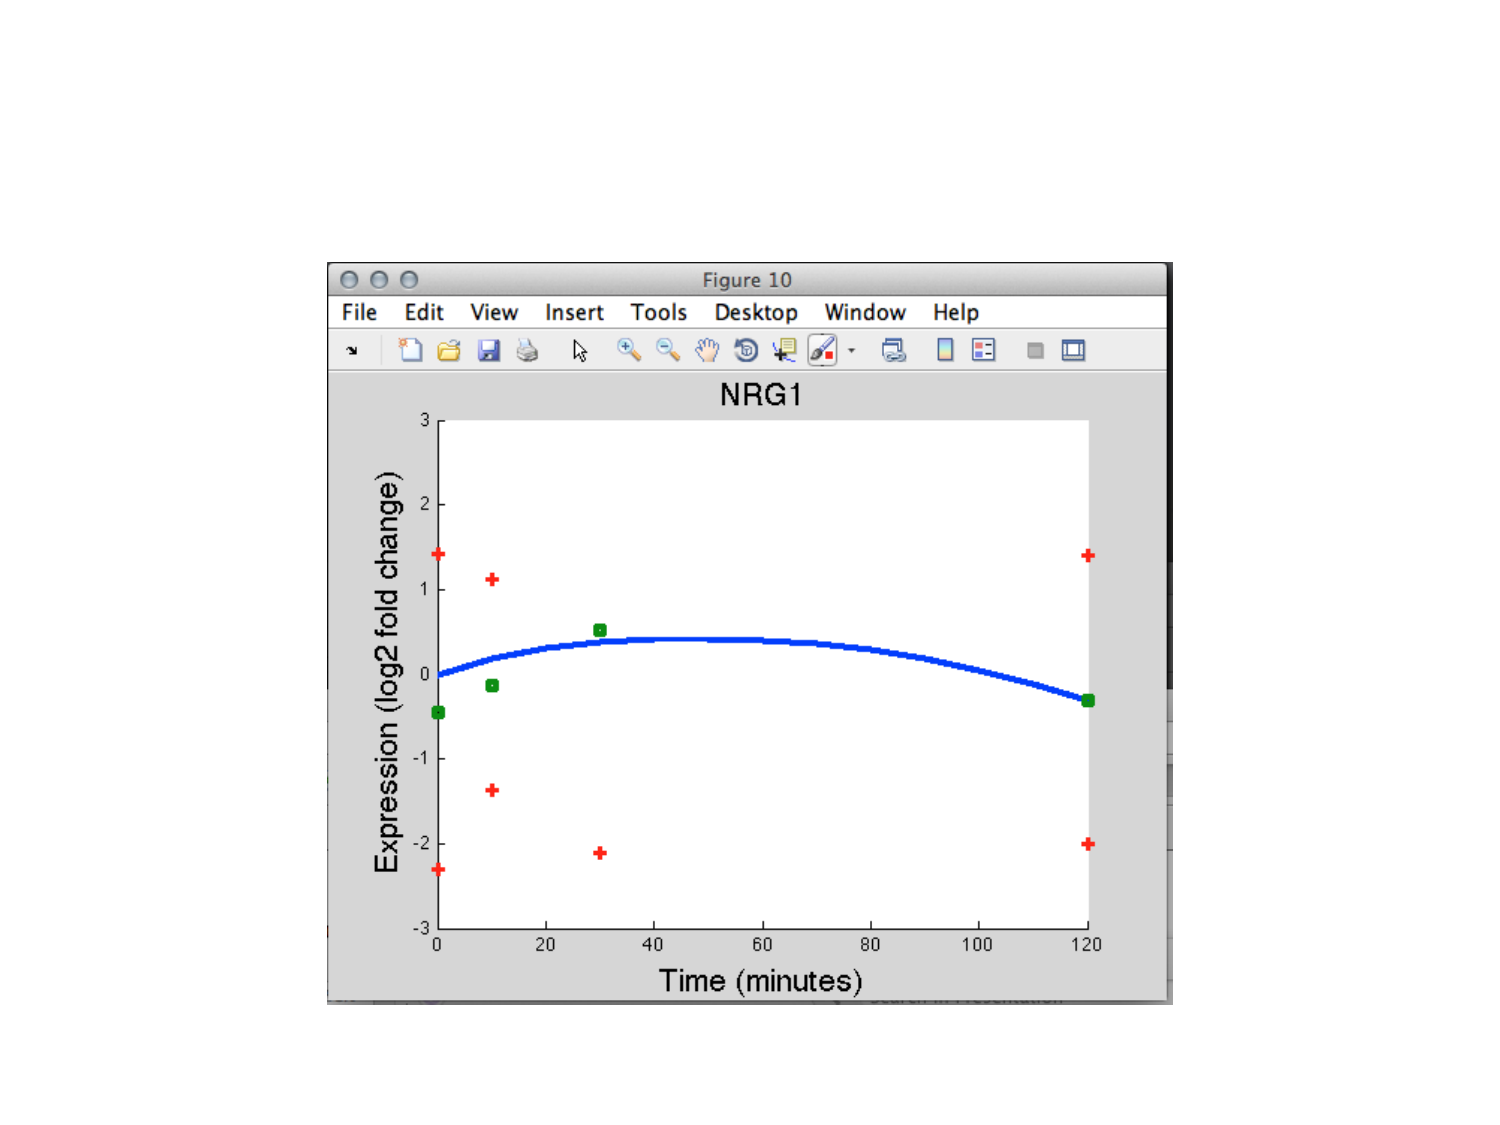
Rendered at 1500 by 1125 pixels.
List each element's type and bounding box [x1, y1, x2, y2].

list [74, 262, 1426, 1006]
